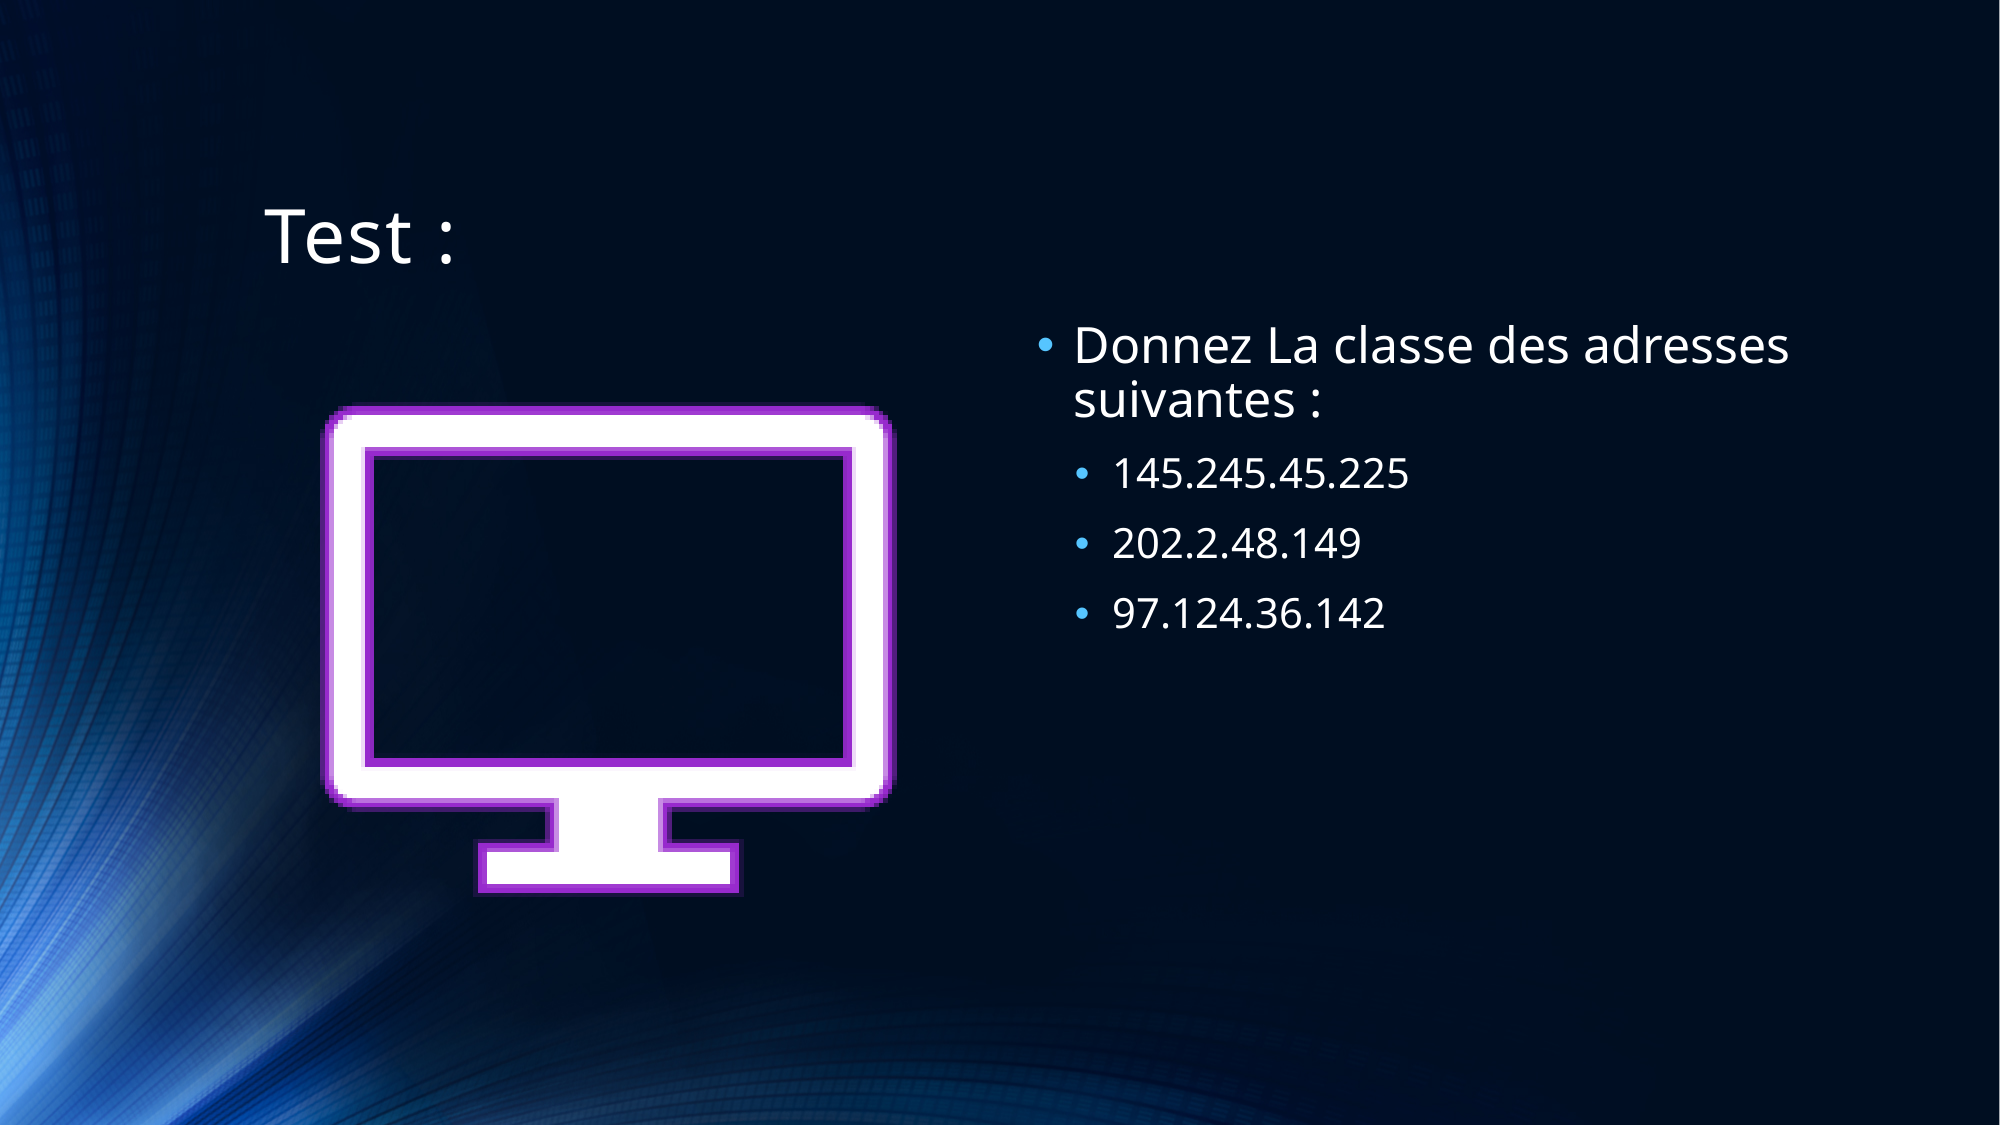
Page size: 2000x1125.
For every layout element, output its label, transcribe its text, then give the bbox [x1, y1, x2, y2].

title Test : [249, 62, 1750, 288]
list Donnez La classe des adresses suivantes : 145.245.45.225 202.2.48.149 97.124.36.142 [1021, 312, 1945, 988]
picture [0, 0, 2000, 1125]
